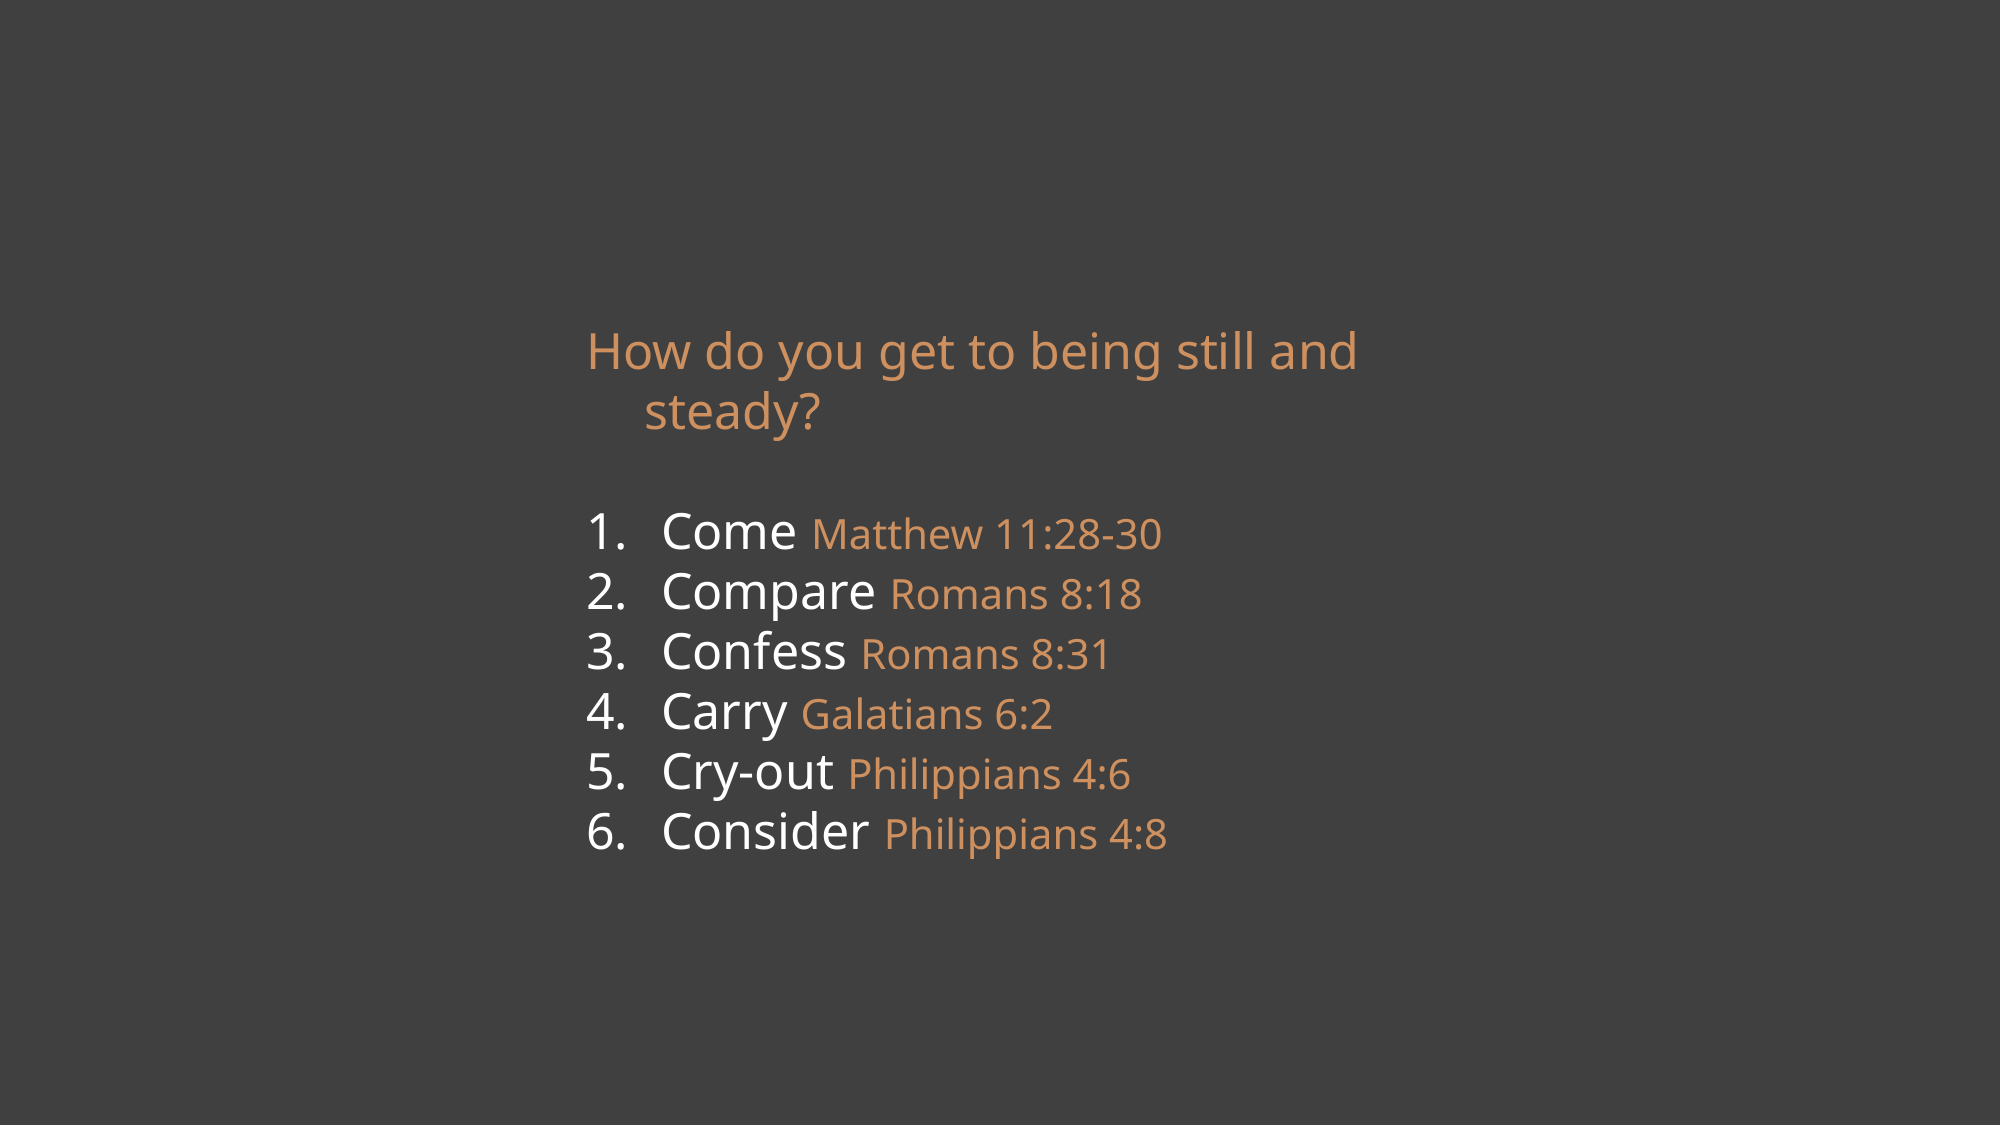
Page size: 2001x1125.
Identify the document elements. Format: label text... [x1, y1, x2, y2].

text_box How do you get to being still and steady? Come Matthew 11:28-30 Compare Romans 8:18 Confess Romans 8:31 Carry Galatians 6:2 Cry-out Philippians 4:6 Consider Philippians 4:8 [571, 312, 1429, 868]
